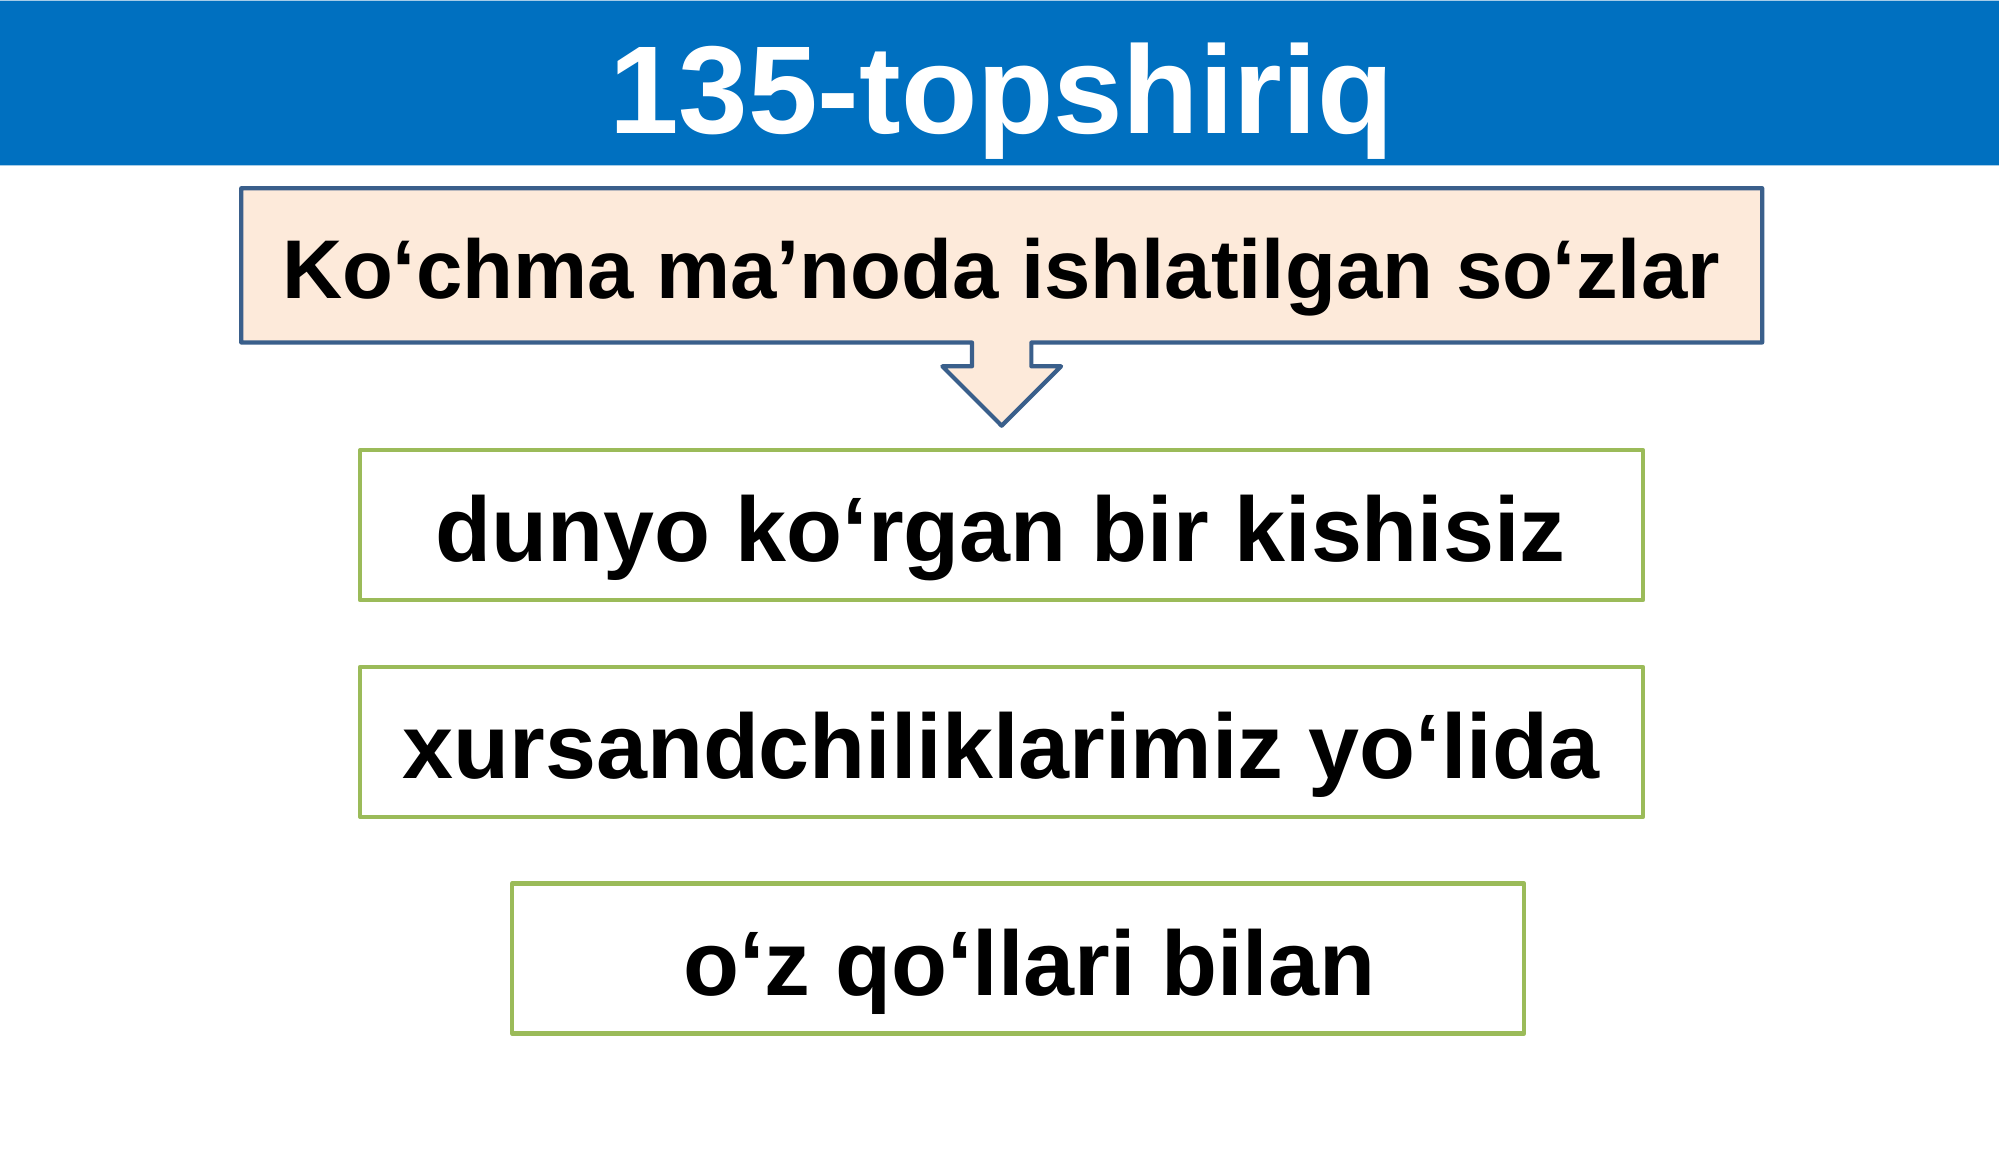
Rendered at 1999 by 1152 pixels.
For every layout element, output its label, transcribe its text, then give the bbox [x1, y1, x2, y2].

text_box dunyo ko‘rgan bir kishisiz [358, 448, 1645, 602]
text_box o‘z qo‘llari bilan [510, 881, 1526, 1036]
text_box Ko‘chma ma’noda ishlatilgan so‘zlar [239, 186, 1765, 428]
text_box xursandchiliklarimiz yo‘lida [358, 665, 1645, 819]
text_box 135-topshiriq [0, 0, 1999, 166]
